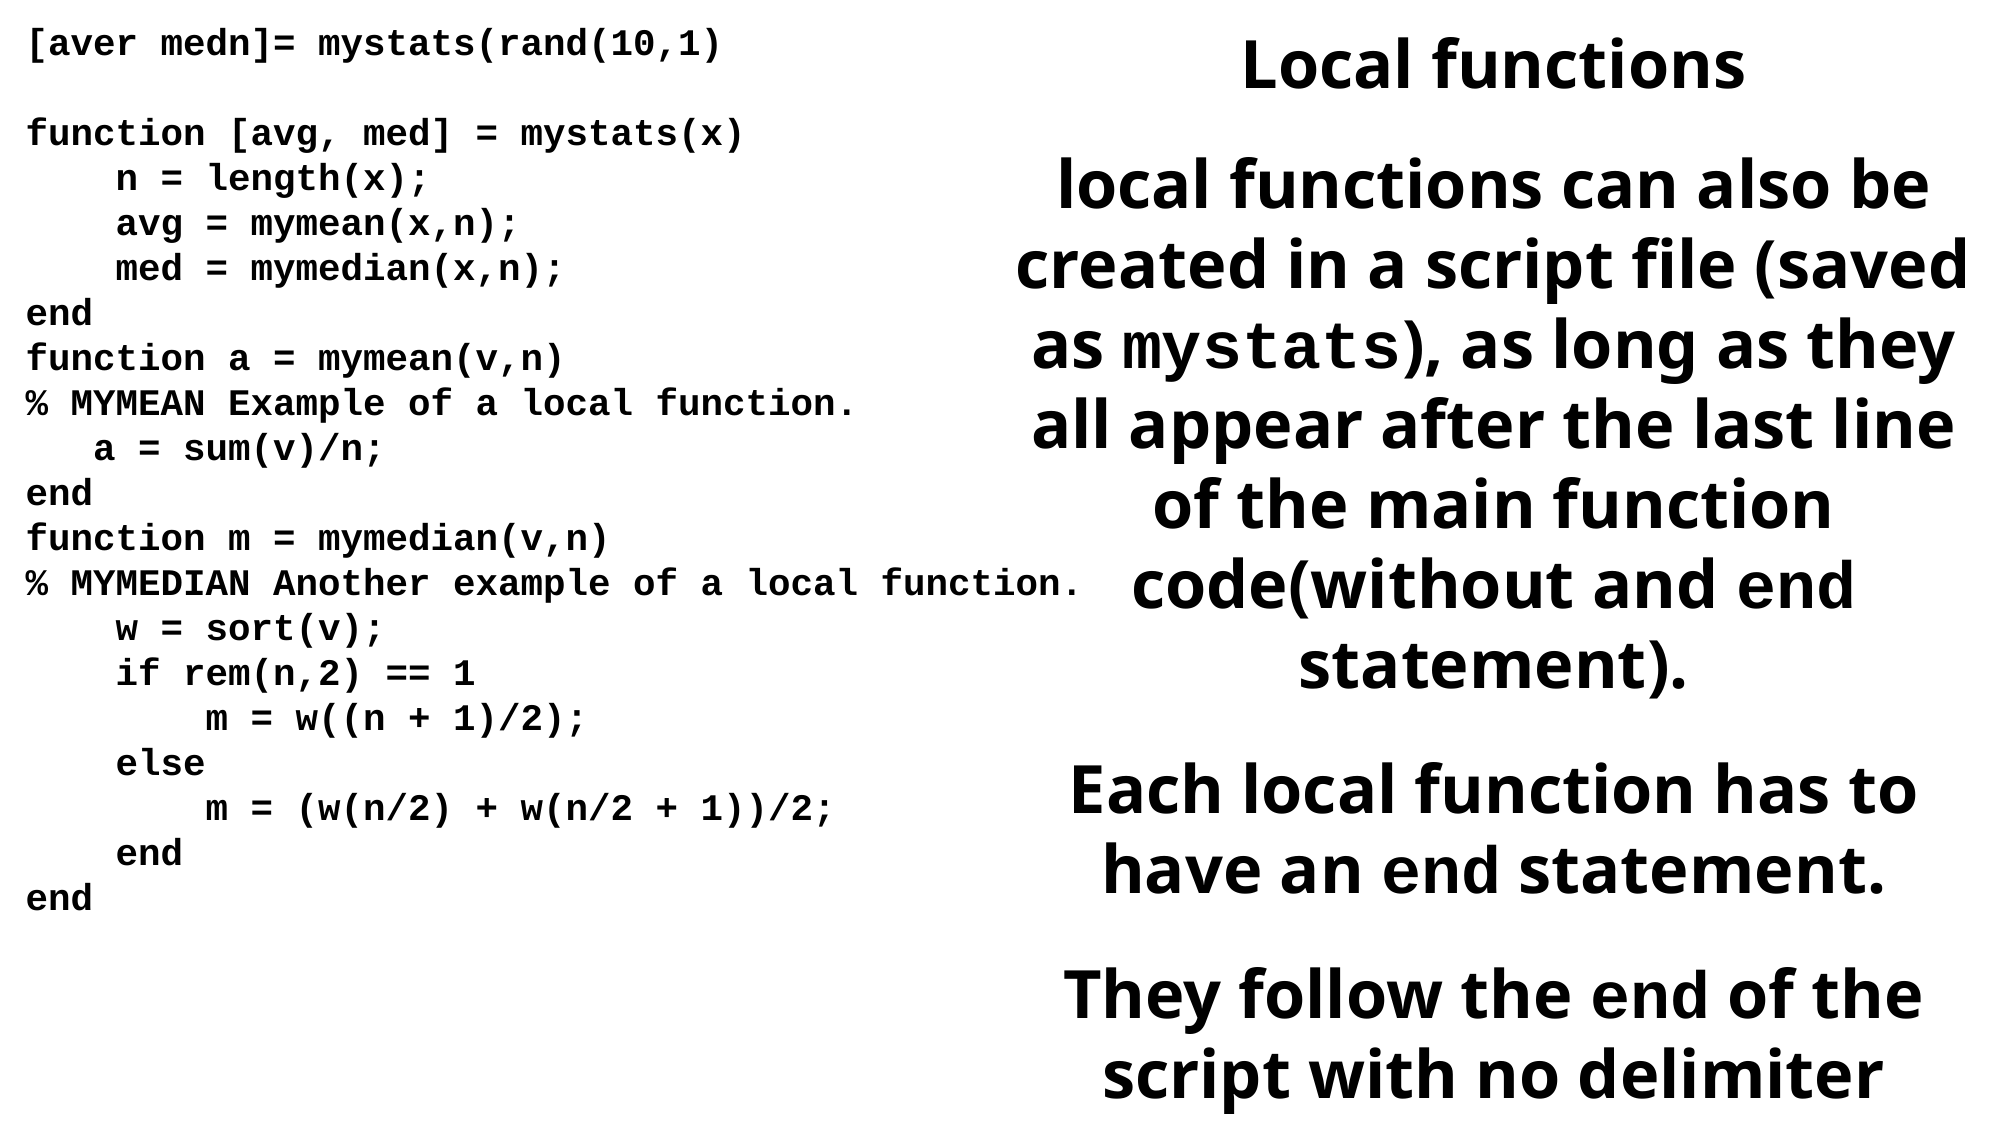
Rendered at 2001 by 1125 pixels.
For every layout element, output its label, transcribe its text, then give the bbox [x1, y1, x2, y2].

text_box Local functions local functions can also be created in a script file (saved as mystats), as long as they all appear after the last line of the main function code(without and end statement). Each local function has to have an end statement. They follow the end of the script with no delimiter beyond the function definition call. [993, 14, 1994, 1125]
text_box [aver medn]= mystats(rand(10,1) function [avg, med] = mystats(x) n = length(x); avg = mymean(x,n); med = mymedian(x,n); end function a = mymean(v,n) % MYMEAN Example of a local function. a = sum(v)/n; end function m = mymedian(v,n) % MYMEDIAN Another example of a local function. w = sort(v); if rem(n,2) == 1 m = w((n + 1)/2); else m = (w(n/2) + w(n/2 + 1))/2; end end [10, 10, 1113, 926]
